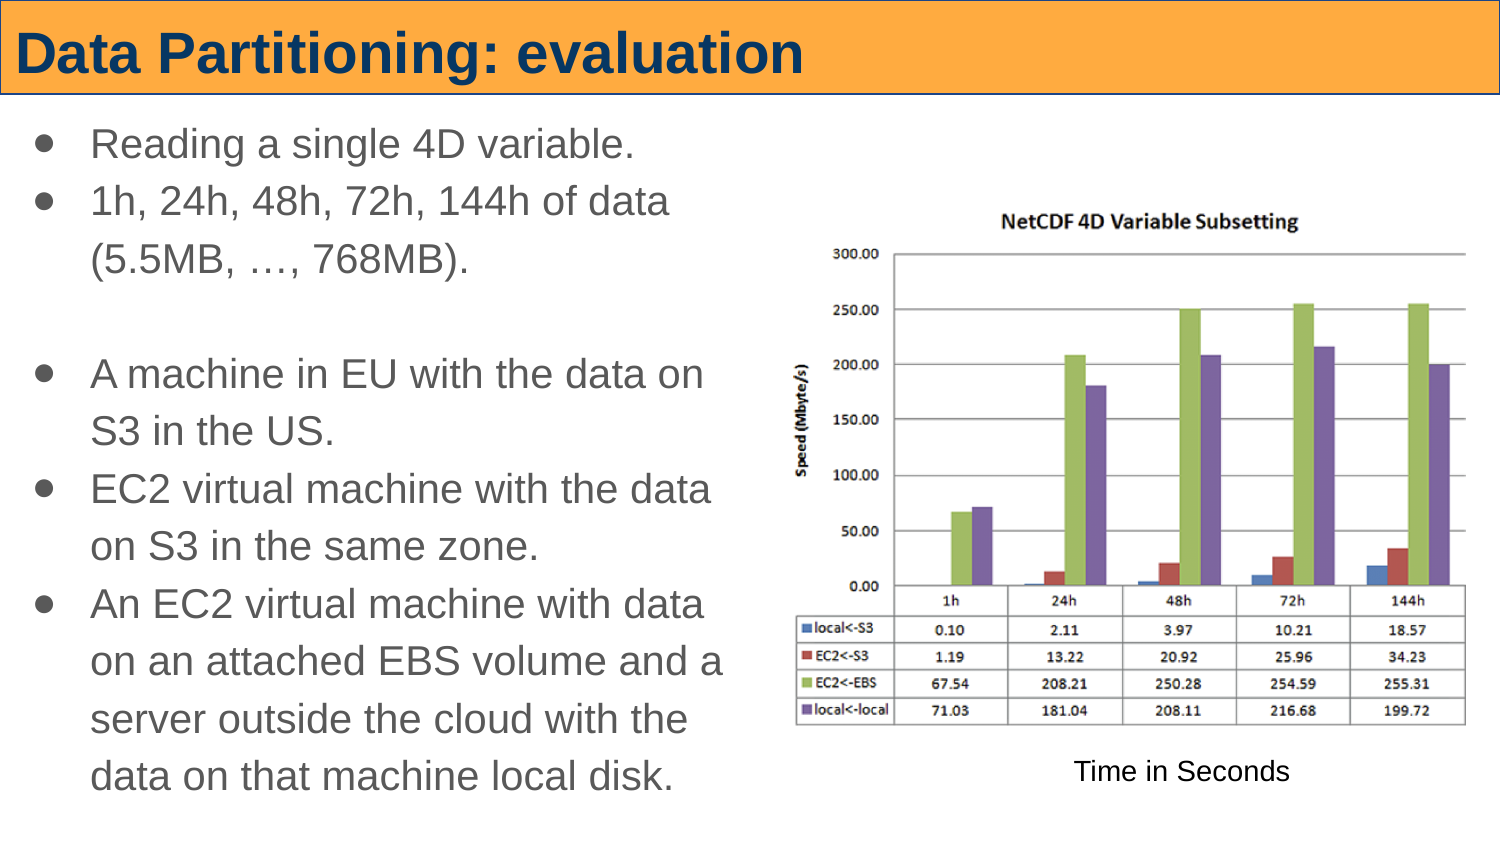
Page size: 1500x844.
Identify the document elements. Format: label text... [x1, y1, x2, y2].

picture [772, 198, 1500, 736]
text_box Time in Seconds [895, 743, 1470, 788]
title Data Partitioning: evaluation [0, 0, 1500, 94]
list Reading a single 4D variable. 1h, 24h, 48h, 72h, 144h of data (5.5MB, …, 768MB). A machine in EU with the data on S3 in the US. EC2 virtual machine with the data on S3 in the same zone. An EC2 virtual machine with data on an attached EBS volume and a server outside the cloud with the data on that machine local disk. [0, 93, 774, 800]
